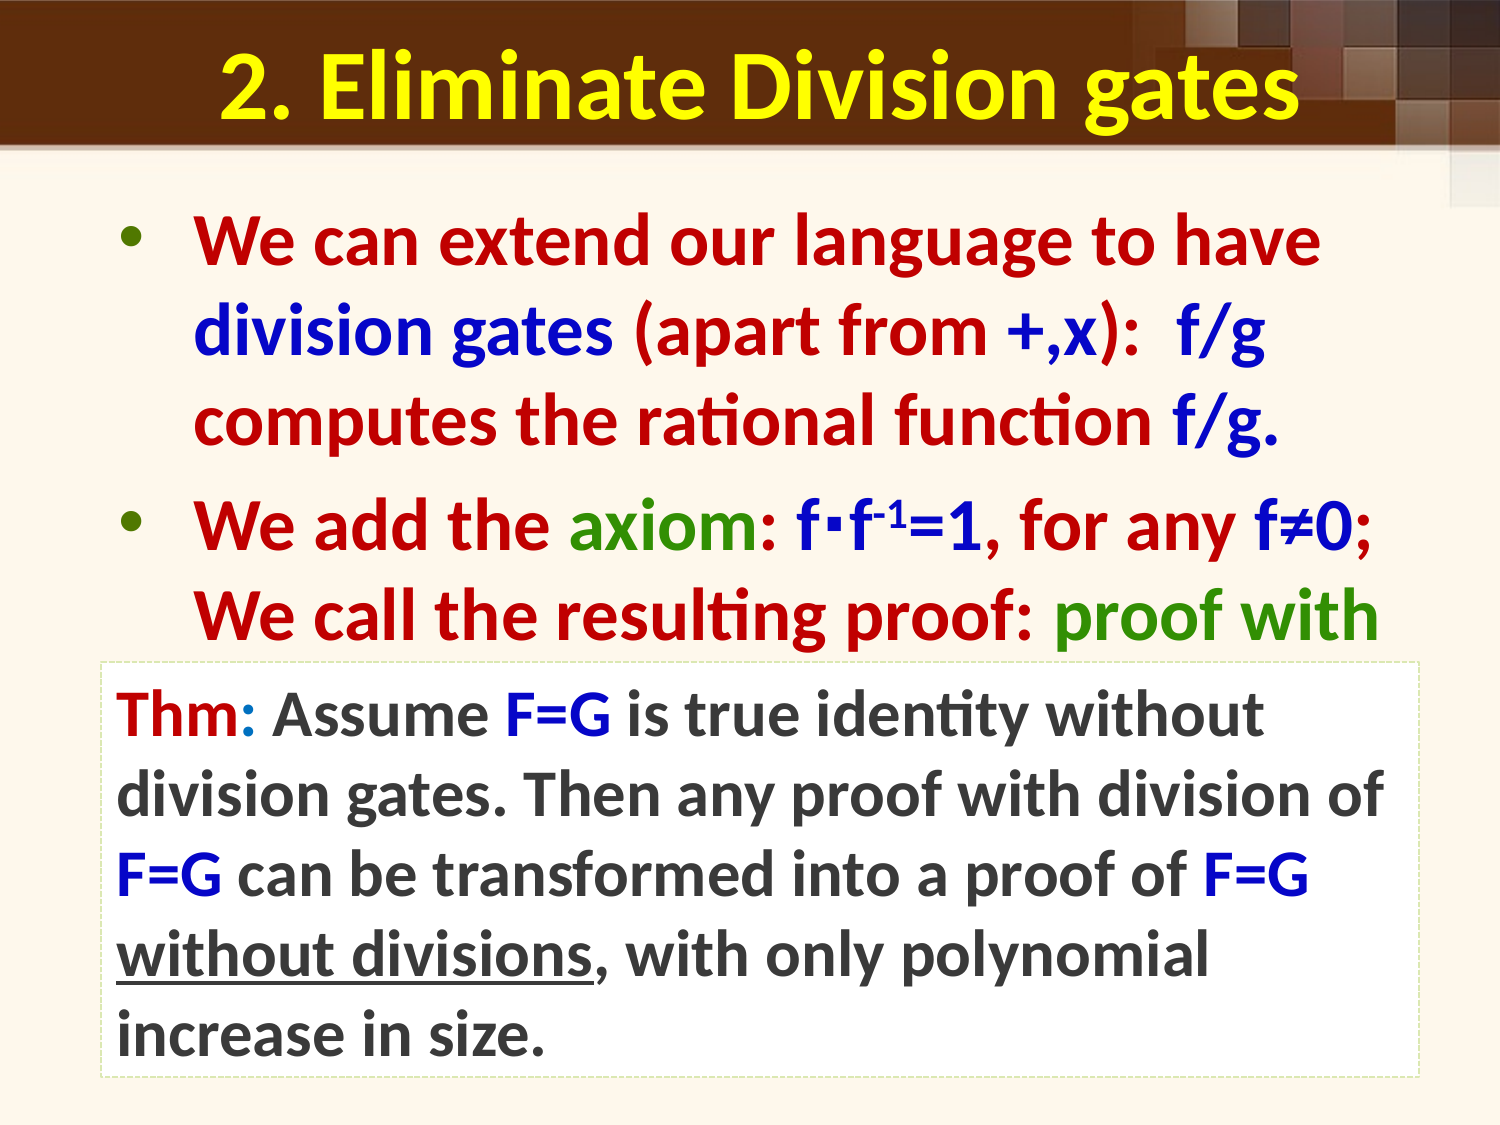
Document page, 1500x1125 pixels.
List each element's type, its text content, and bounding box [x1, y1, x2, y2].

text_box We can extend our language to have division gates (apart from +,x): f/g computes the rational function f/g. We add the axiom: f∙f-1=1, for any f≠0; We call the resulting proof: proof with division [103, 183, 1442, 753]
text_box Thm: Assume F=G is true identity without division gates. Then any proof with division of F=G can be transformed into a proof of F=G without divisions, with only polynomial increase in size. [100, 661, 1420, 1078]
picture [0, 0, 1500, 1125]
text_box 2. Eliminate Division gates [57, 12, 1463, 138]
